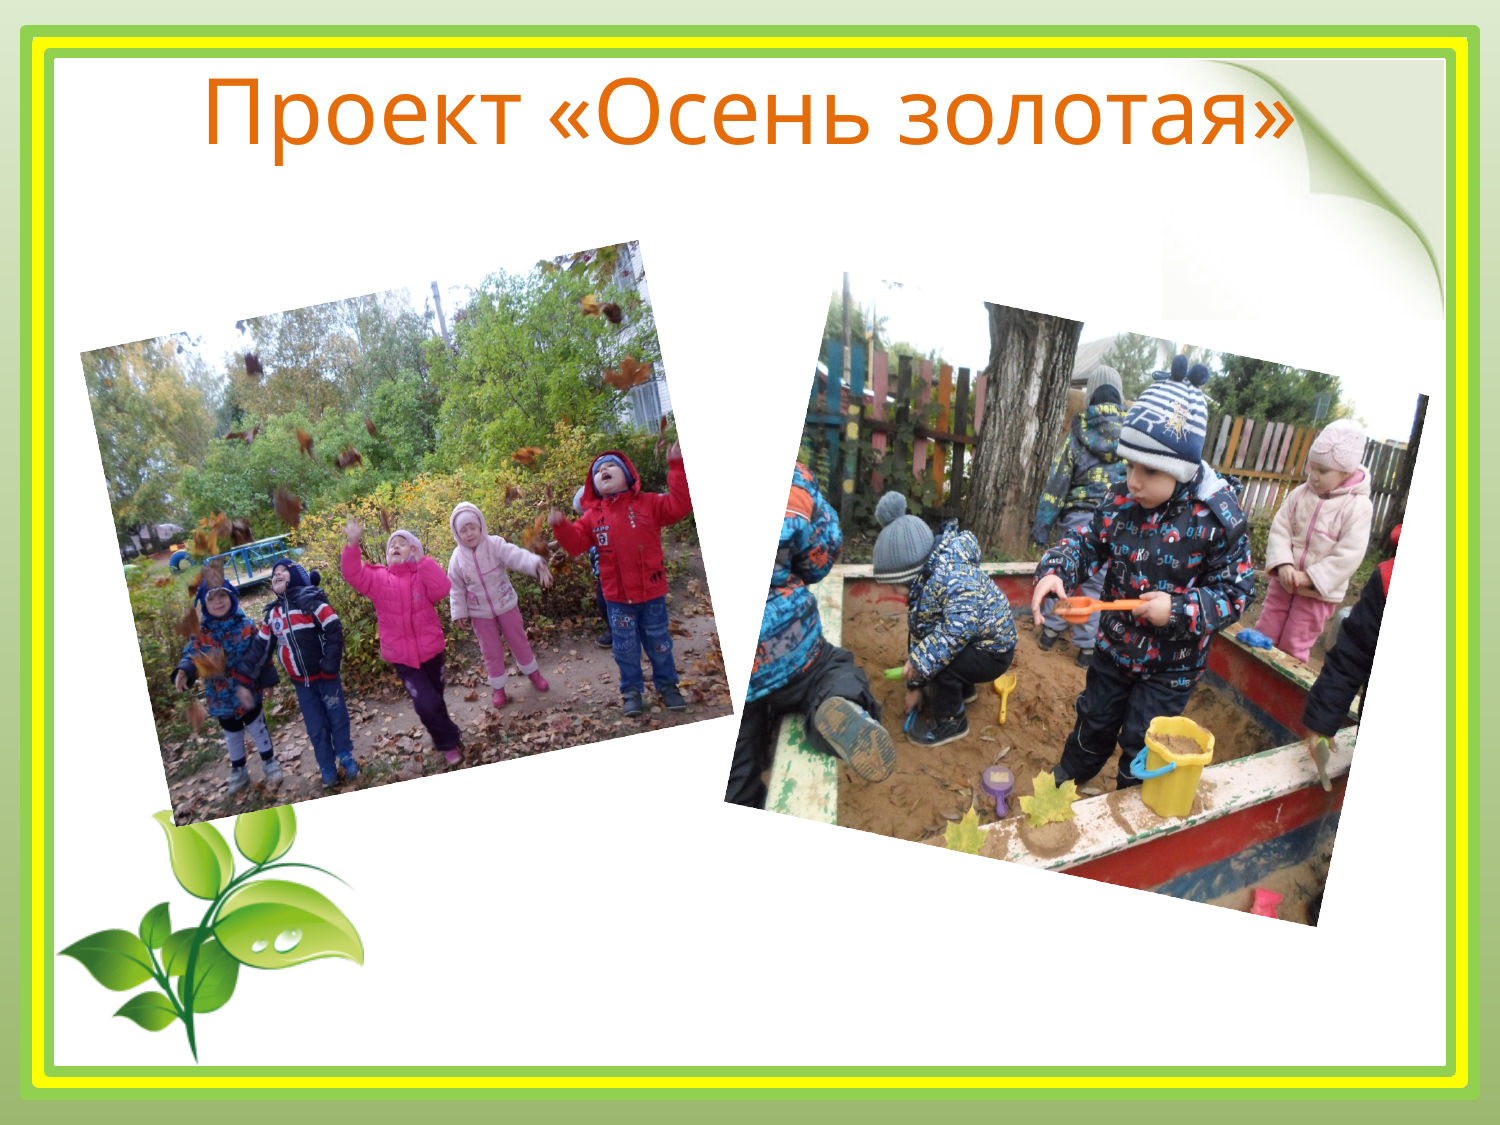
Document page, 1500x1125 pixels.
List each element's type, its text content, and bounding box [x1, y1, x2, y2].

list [121, 290, 692, 776]
picture [56, 776, 425, 1065]
title Проект «Осень золотая» [75, 45, 1425, 185]
picture [1050, 870, 1328, 926]
picture [1379, 385, 1429, 628]
picture [395, 240, 648, 290]
picture [692, 509, 733, 722]
picture [81, 345, 121, 552]
picture [826, 270, 1098, 326]
picture [725, 576, 773, 811]
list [773, 326, 1379, 870]
